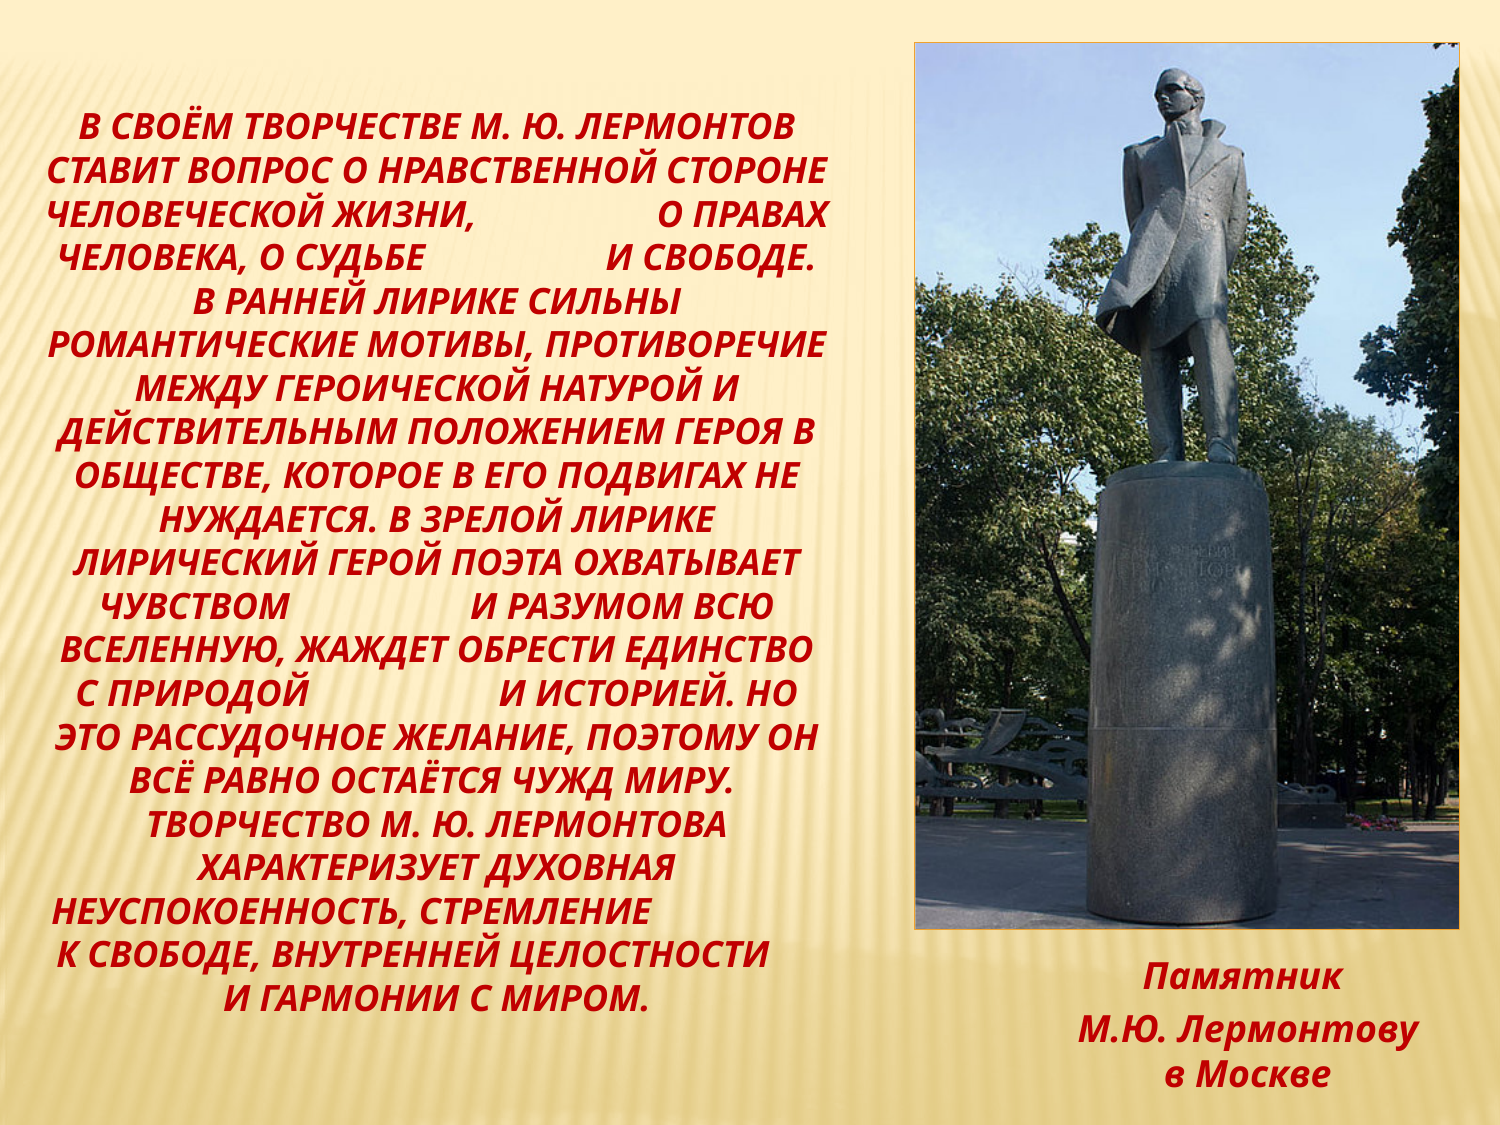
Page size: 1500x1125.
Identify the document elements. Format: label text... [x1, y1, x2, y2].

picture [915, 42, 1460, 929]
list Памятник М.Ю. Лермонтову в Москве [1045, 952, 1447, 1094]
title В своём творчестве М. Ю. Лермонтов ставит вопрос о нравственной стороне человеческой жизни, о правах человека, о судьбе и свободе. В ранней лирике сильны романтические мотивы, противоречие между героической натурой и действительным положением героя в обществе, которое в его подвигах не нуждается. В зрелой лирике лирический герой поэта охватывает чувством и разумом всю вселенную, жаждет обрести единство с природой и историей. Но это рассудочное желание, поэтому он всё равно остаётся чужд миру. Творчество М. Ю. Лермонтова характеризует духовная неуспокоенность, стремление к свободе, внутренней целостности и гармонии с миром. [29, 42, 845, 1094]
